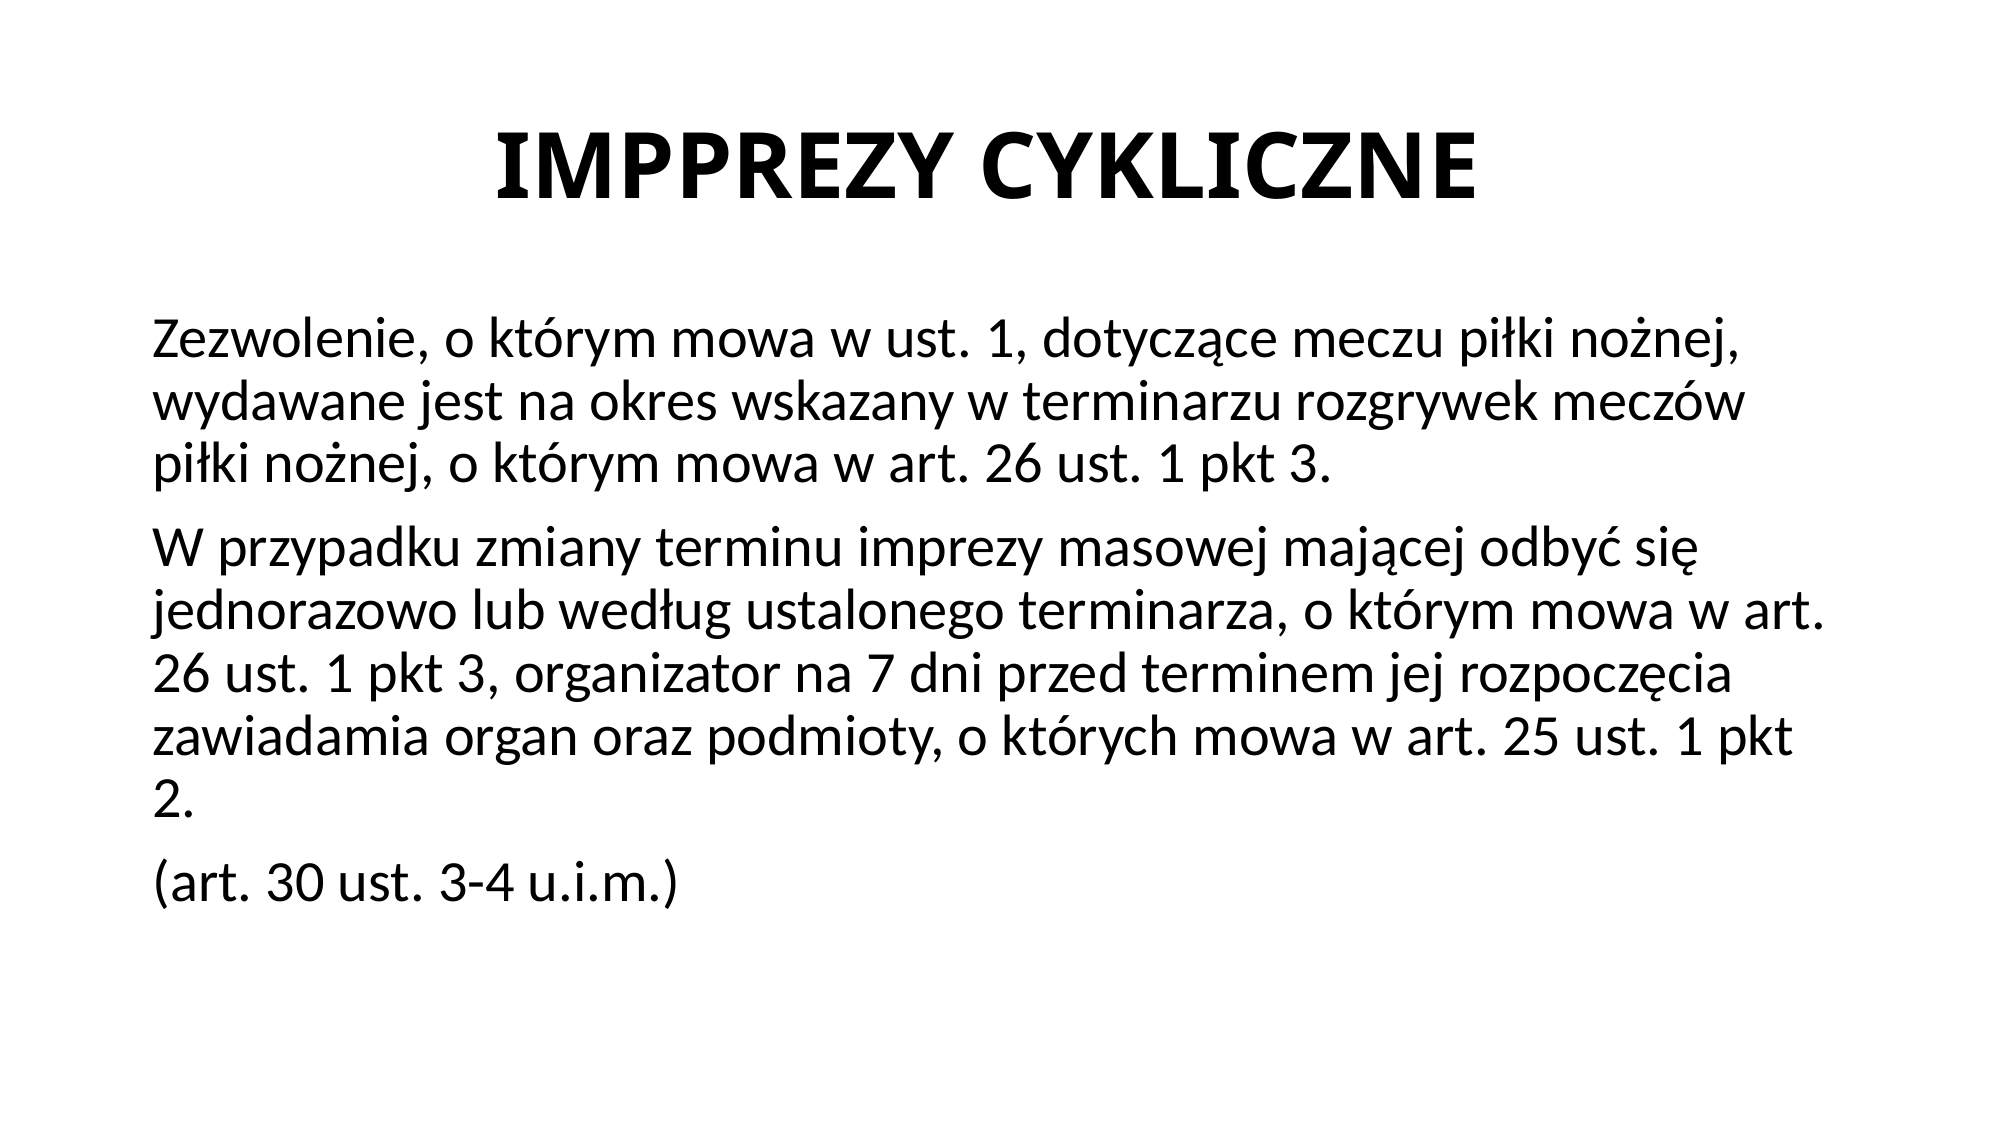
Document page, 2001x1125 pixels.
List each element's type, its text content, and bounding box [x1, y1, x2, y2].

title IMPPREZY CYKLICZNE [137, 59, 1863, 278]
list Zezwolenie, o którym mowa w ust. 1, dotyczące meczu piłki nożnej, wydawane jest na okres wskazany w terminarzu rozgrywek meczów piłki nożnej, o którym mowa w art. 26 ust. 1 pkt 3. W przypadku zmiany terminu imprezy masowej mającej odbyć się jednorazowo lub według ustalonego terminarza, o którym mowa w art. 26 ust. 1 pkt 3, organizator na 7 dni przed terminem jej rozpoczęcia zawiadamia organ oraz podmioty, o których mowa w art. 25 ust. 1 pkt 2. (art. 30 ust. 3-4 u.i.m.) [137, 299, 1863, 1014]
